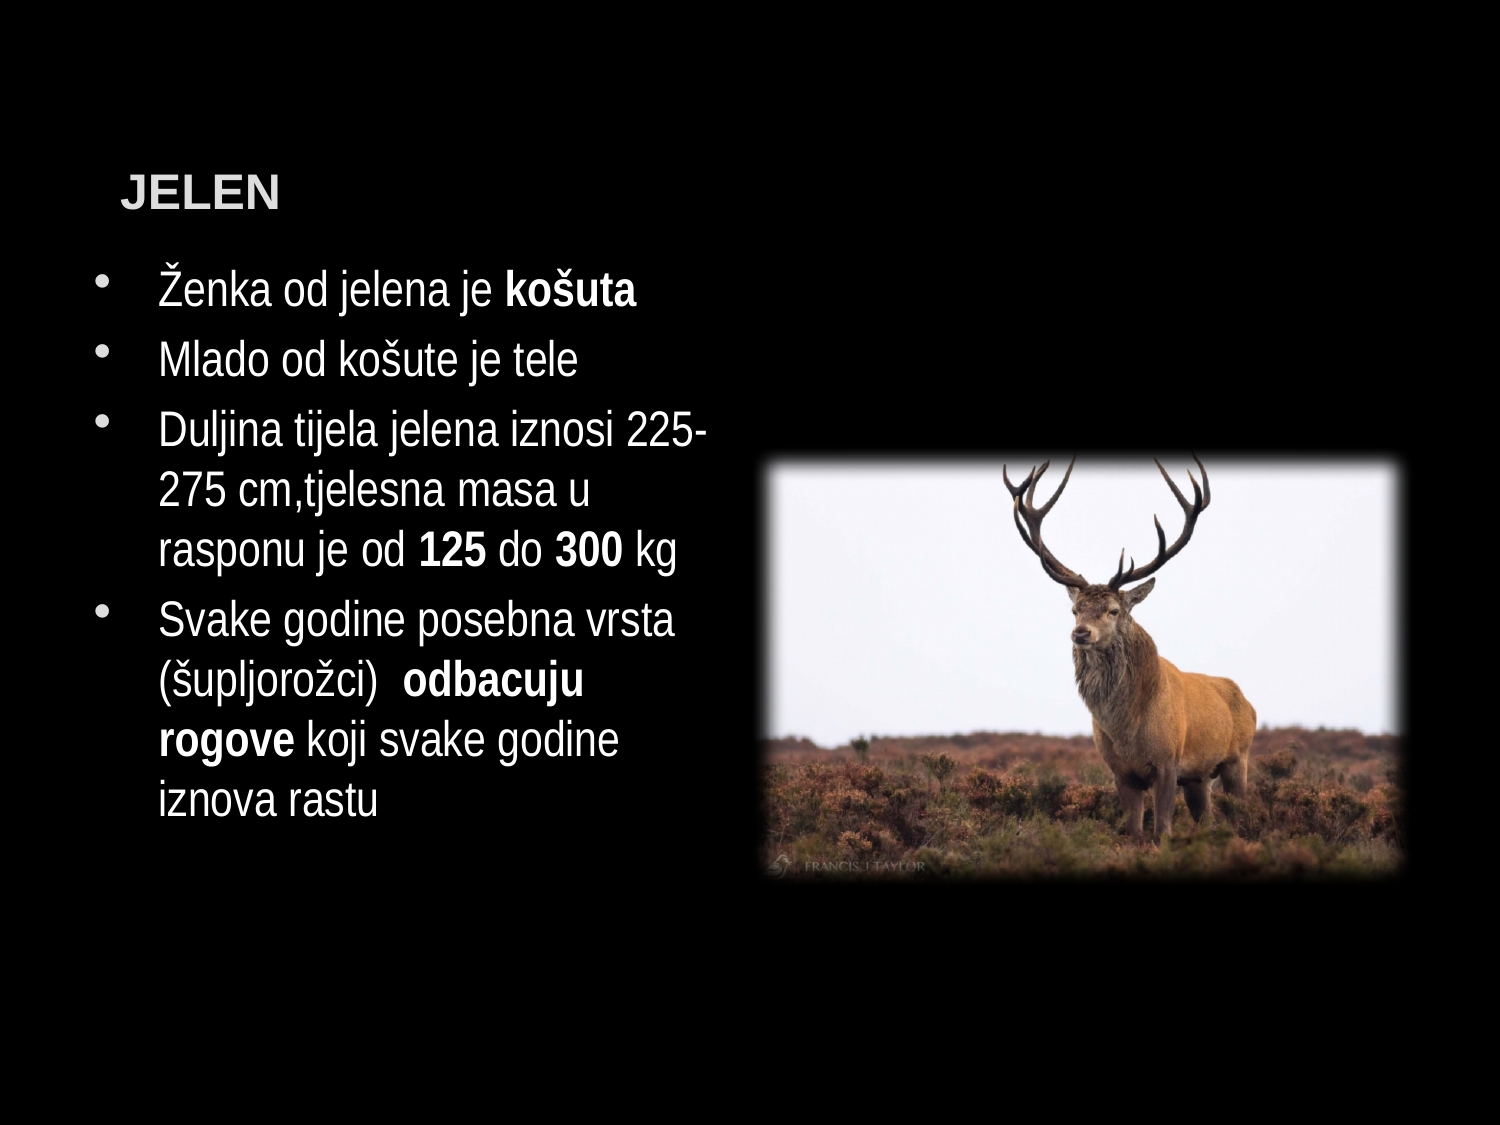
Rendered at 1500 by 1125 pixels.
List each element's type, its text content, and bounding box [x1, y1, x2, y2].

list Ženka od jelena je košuta Mlado od košute je tele Duljina tijela jelena iznosi 225-275 cm,tjelesna masa u rasponu je od 125 do 300 kg Svake godine posebna vrsta (šupljorožci) odbacuju rogove koji svake godine iznova rastu [75, 248, 738, 896]
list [749, 445, 1414, 888]
list JELEN [105, 152, 769, 290]
